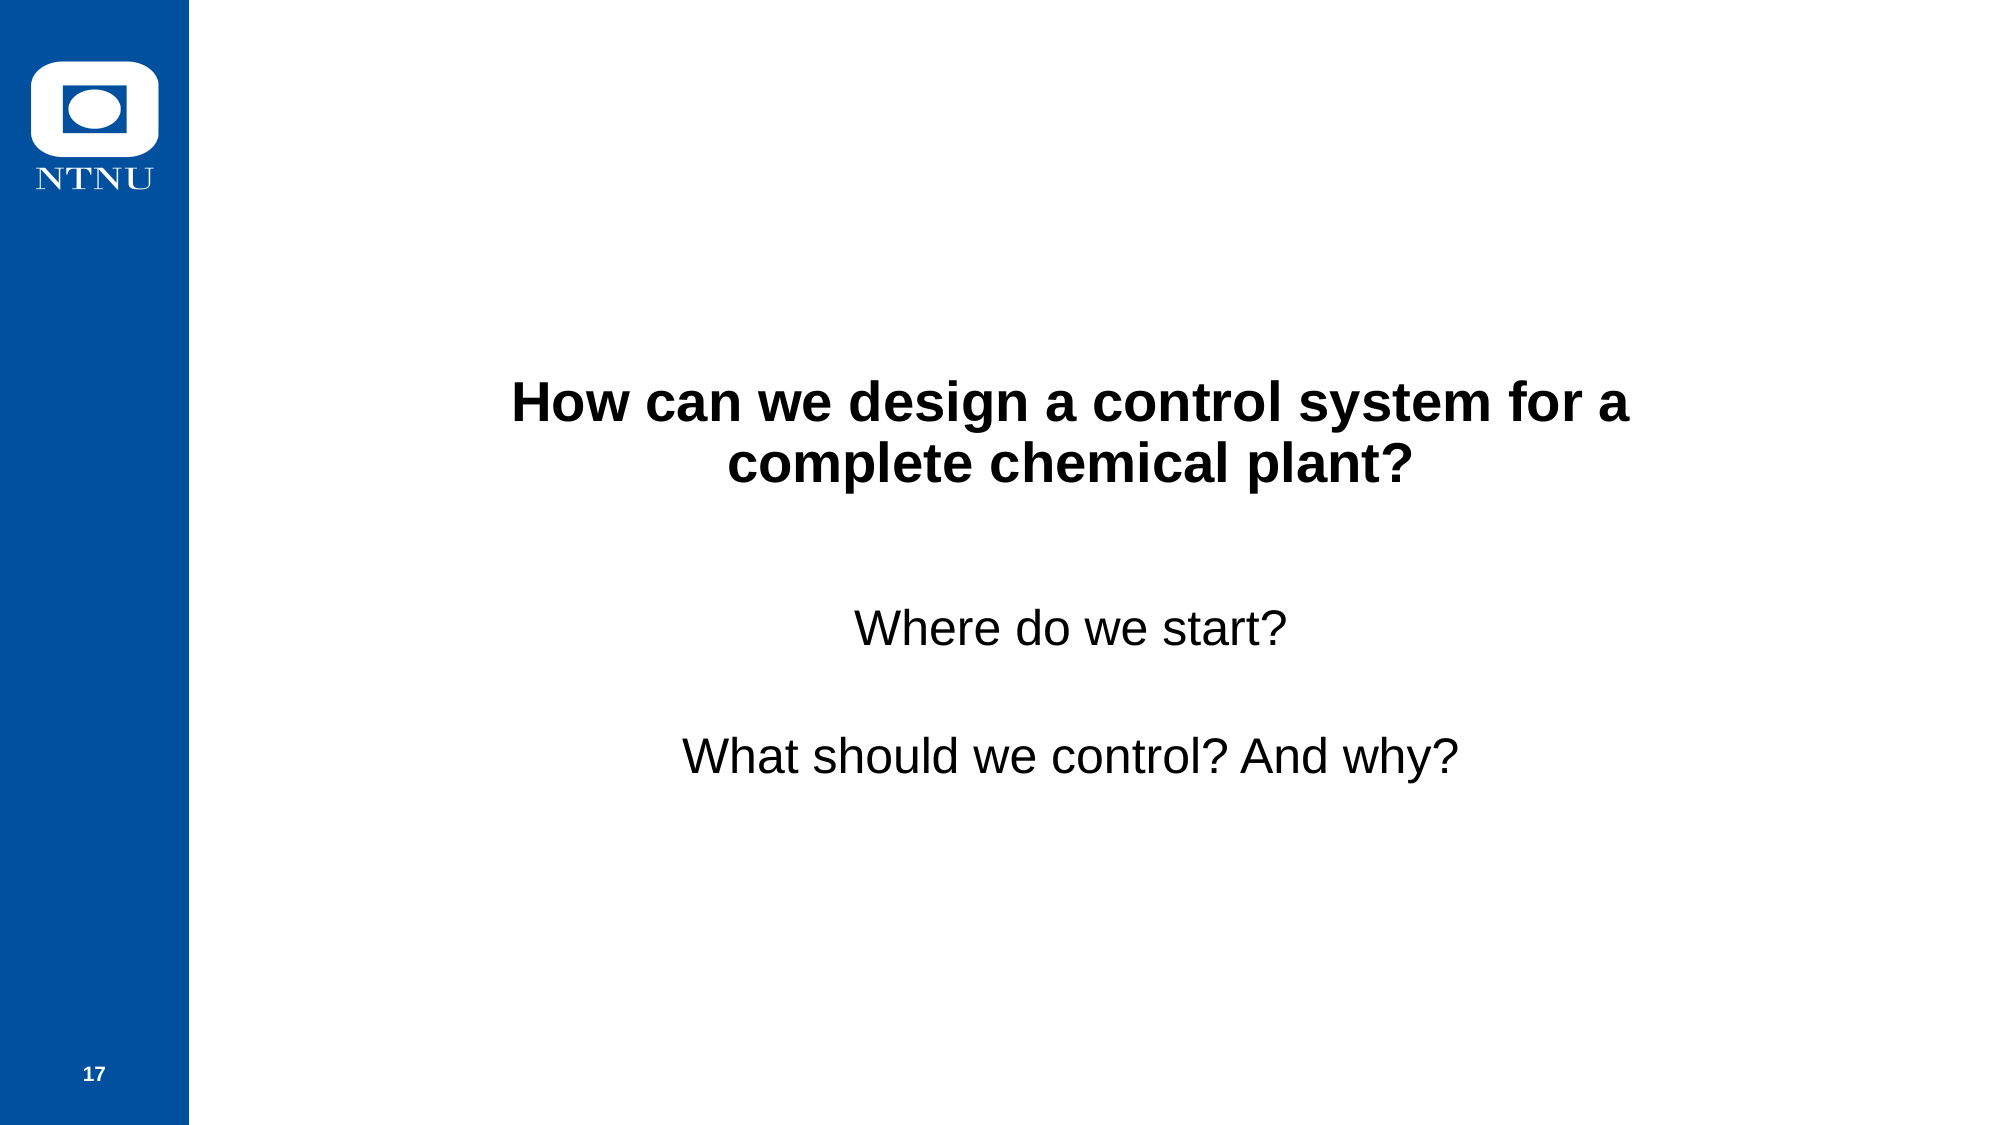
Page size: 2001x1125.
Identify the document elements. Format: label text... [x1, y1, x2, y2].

title How can we design a control system for a complete chemical plant? [433, 365, 1709, 514]
picture [0, 0, 189, 1125]
subtitle Where do we start? What should we control? And why? [433, 524, 1709, 812]
